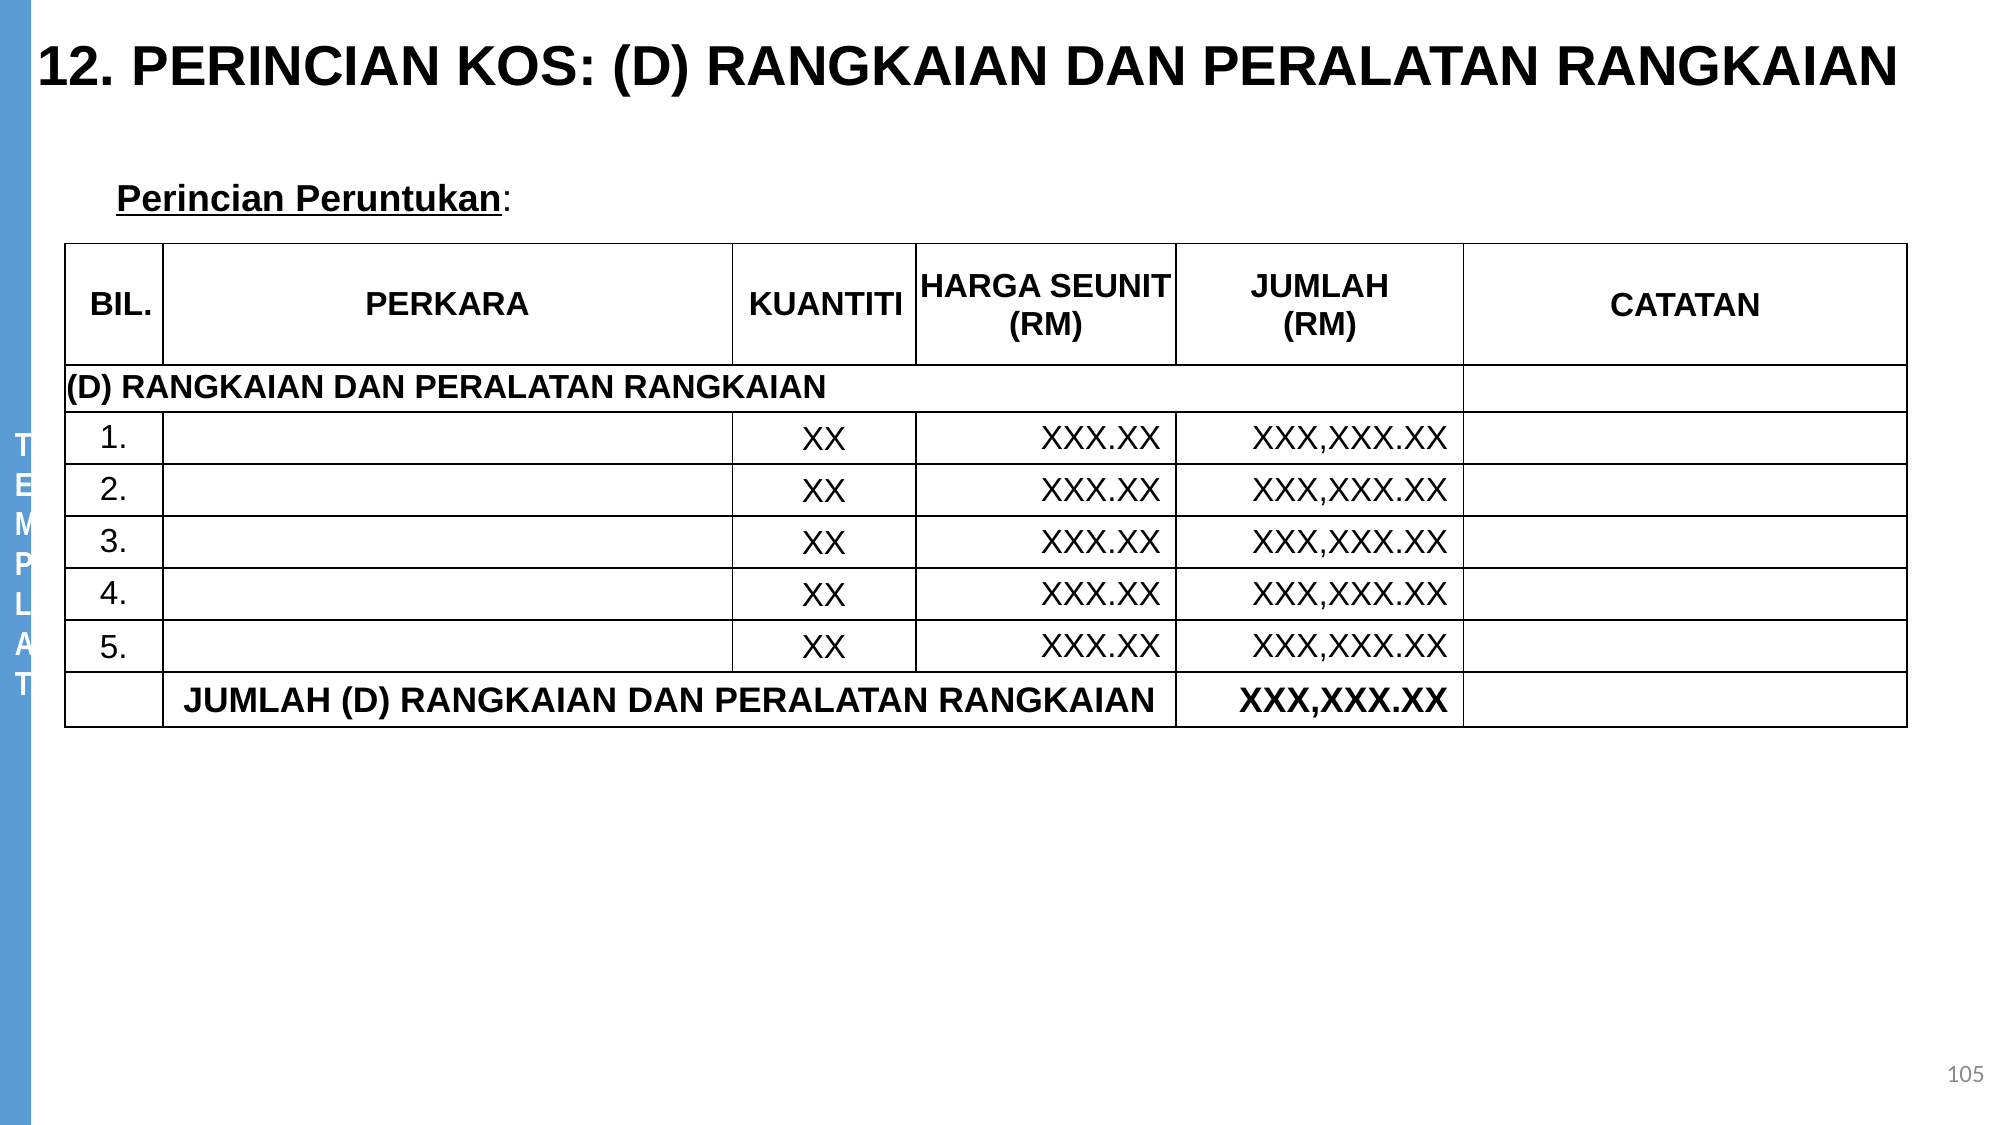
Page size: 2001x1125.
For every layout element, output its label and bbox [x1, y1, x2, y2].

table_header [1464, 244, 1906, 364]
table_cell [733, 517, 915, 567]
table_cell [164, 413, 732, 463]
table_cell [1464, 517, 1906, 567]
table_cell [164, 621, 732, 671]
table_cell [1177, 621, 1463, 671]
table_cell [1177, 413, 1463, 463]
table_cell [1464, 621, 1906, 671]
table_cell [1464, 413, 1906, 463]
table_cell [1464, 673, 1906, 726]
table_cell [164, 517, 732, 567]
table_header [1177, 244, 1463, 364]
table_cell [66, 673, 162, 726]
table_cell [164, 673, 1175, 726]
table_header [66, 244, 162, 364]
table_cell [733, 621, 915, 671]
table_cell [917, 413, 1175, 463]
table_cell [66, 621, 162, 671]
table_header [917, 244, 1175, 364]
table_cell [66, 517, 162, 567]
table_cell [66, 569, 162, 619]
text_box [101, 166, 1354, 227]
table_cell [733, 569, 915, 619]
table_header [733, 244, 915, 364]
table_cell [1464, 366, 1906, 411]
table_cell [917, 569, 1175, 619]
table_cell [1177, 673, 1463, 726]
table_cell [917, 517, 1175, 567]
text_box [22, 21, 2000, 143]
table_cell [1464, 569, 1906, 619]
table_cell [1177, 569, 1463, 619]
table_cell [917, 621, 1175, 671]
table_cell [1177, 465, 1463, 515]
text_box [1549, 1042, 2000, 1103]
table_cell [164, 465, 732, 515]
table_cell [917, 465, 1175, 515]
table_cell [733, 413, 915, 463]
table_cell [733, 465, 915, 515]
table_cell [1177, 517, 1463, 567]
table_cell [66, 366, 1463, 411]
table_cell [66, 465, 162, 515]
table_header [164, 244, 732, 364]
table_cell [1464, 465, 1906, 515]
table_cell [164, 569, 732, 619]
table_cell [66, 413, 162, 463]
